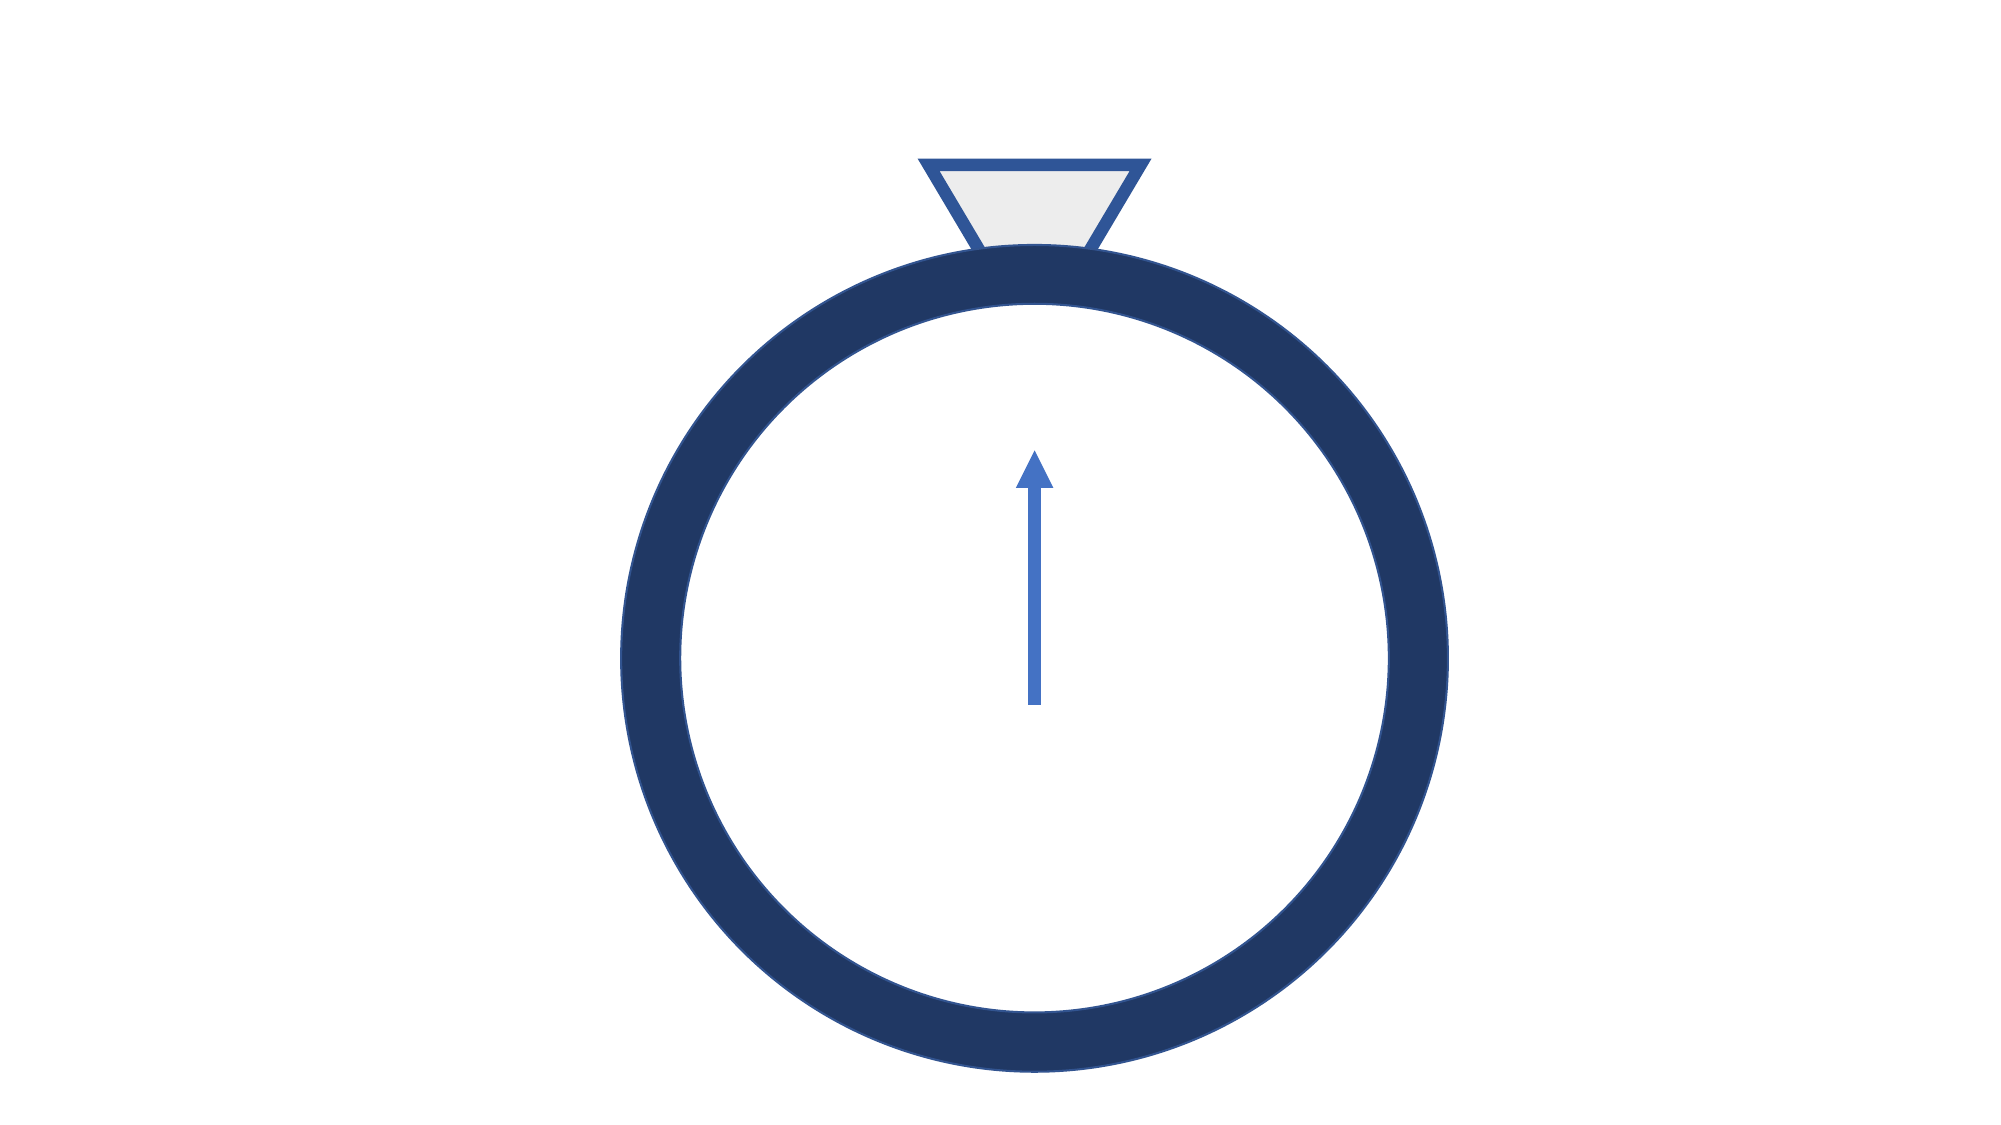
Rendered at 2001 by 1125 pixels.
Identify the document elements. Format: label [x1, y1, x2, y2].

text_box [926, 163, 1143, 244]
text_box [621, 244, 1448, 1072]
text_box [972, 450, 1097, 866]
